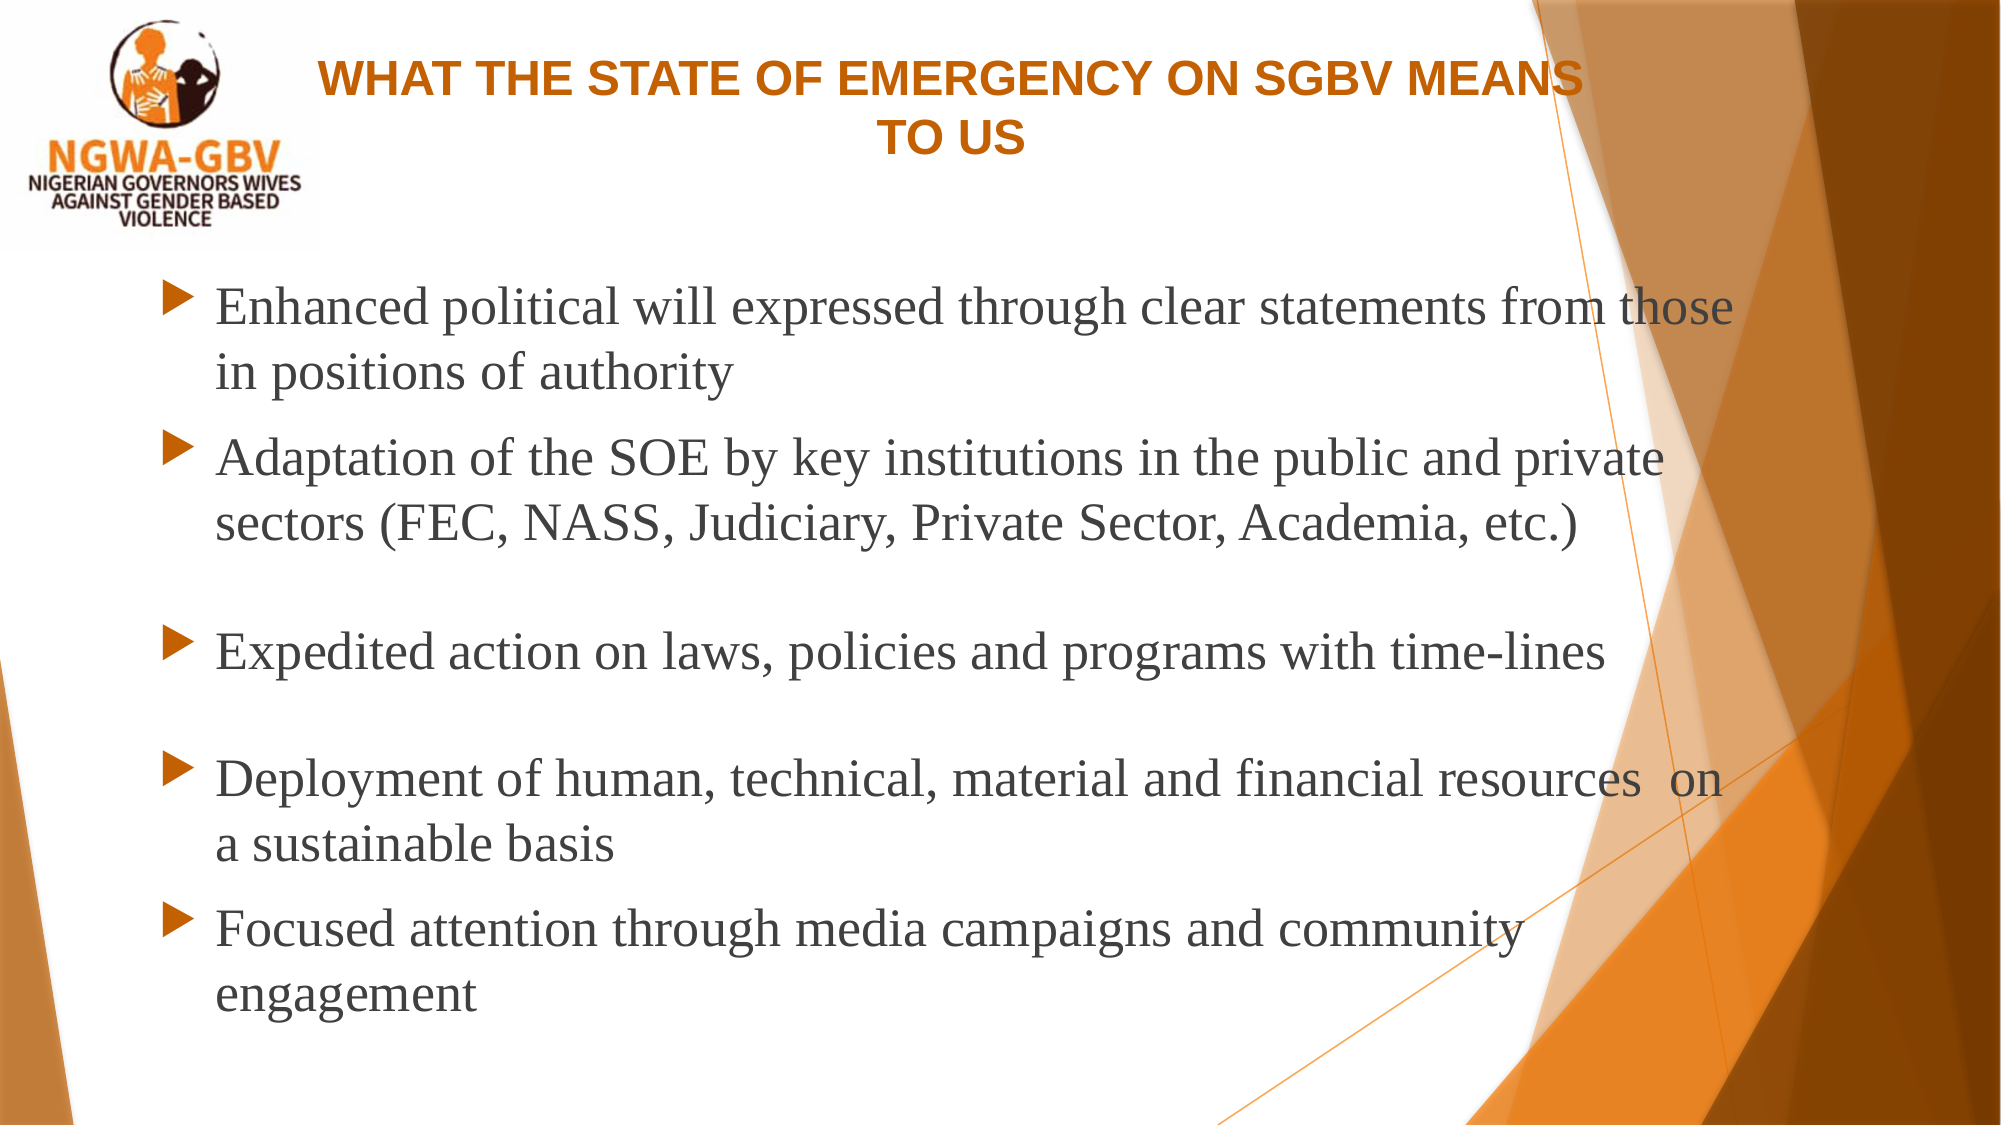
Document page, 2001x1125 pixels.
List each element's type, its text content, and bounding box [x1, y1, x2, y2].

picture [0, 0, 321, 252]
list Enhanced political will expressed through clear statements from those in positions of authority Adaptation of the SOE by key institutions in the public and private sectors (FEC, NASS, Judiciary, Private Sector, Academia, etc.) Expedited action on laws, policies and programs with time-lines Deployment of human, technical, material and financial resources on a sustainable basis Focused attention through media campaigns and community engagement [144, 131, 1768, 1091]
title WHAT THE STATE OF EMERGENCY ON SGBV MEANS TO US [324, 38, 1613, 131]
